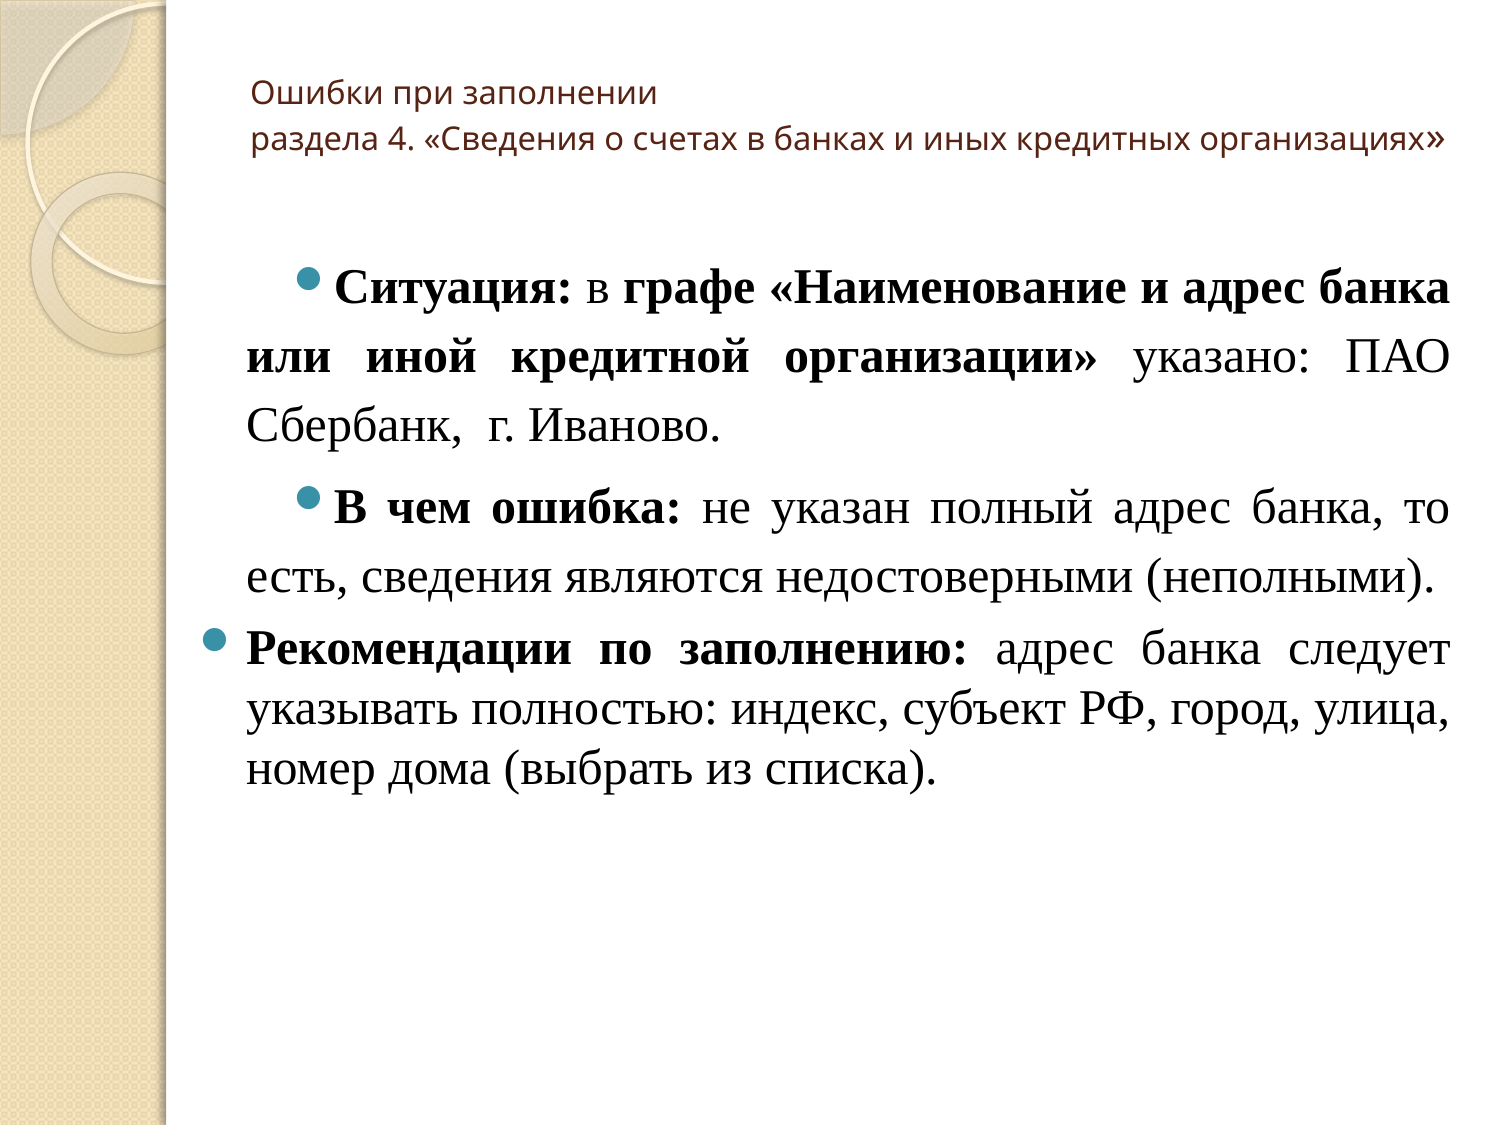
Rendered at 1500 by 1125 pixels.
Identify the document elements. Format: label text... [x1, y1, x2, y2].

title Ошибки при заполнении раздела 4. «Сведения о счетах в банках и иных кредитных организациях» [235, 45, 1466, 233]
list Ситуация: в графе «Наименование и адрес банка или иной кредитной организации» указано: ПАО Сбербанк, г. Иваново. В чем ошибка: не указан полный адрес банка, то есть, сведения являются недостоверными (неполными). Рекомендации по заполнению: адрес банка следует указывать полностью: индекс, субъект РФ, город, улица, номер дома (выбрать из списка). [171, 237, 1466, 1025]
